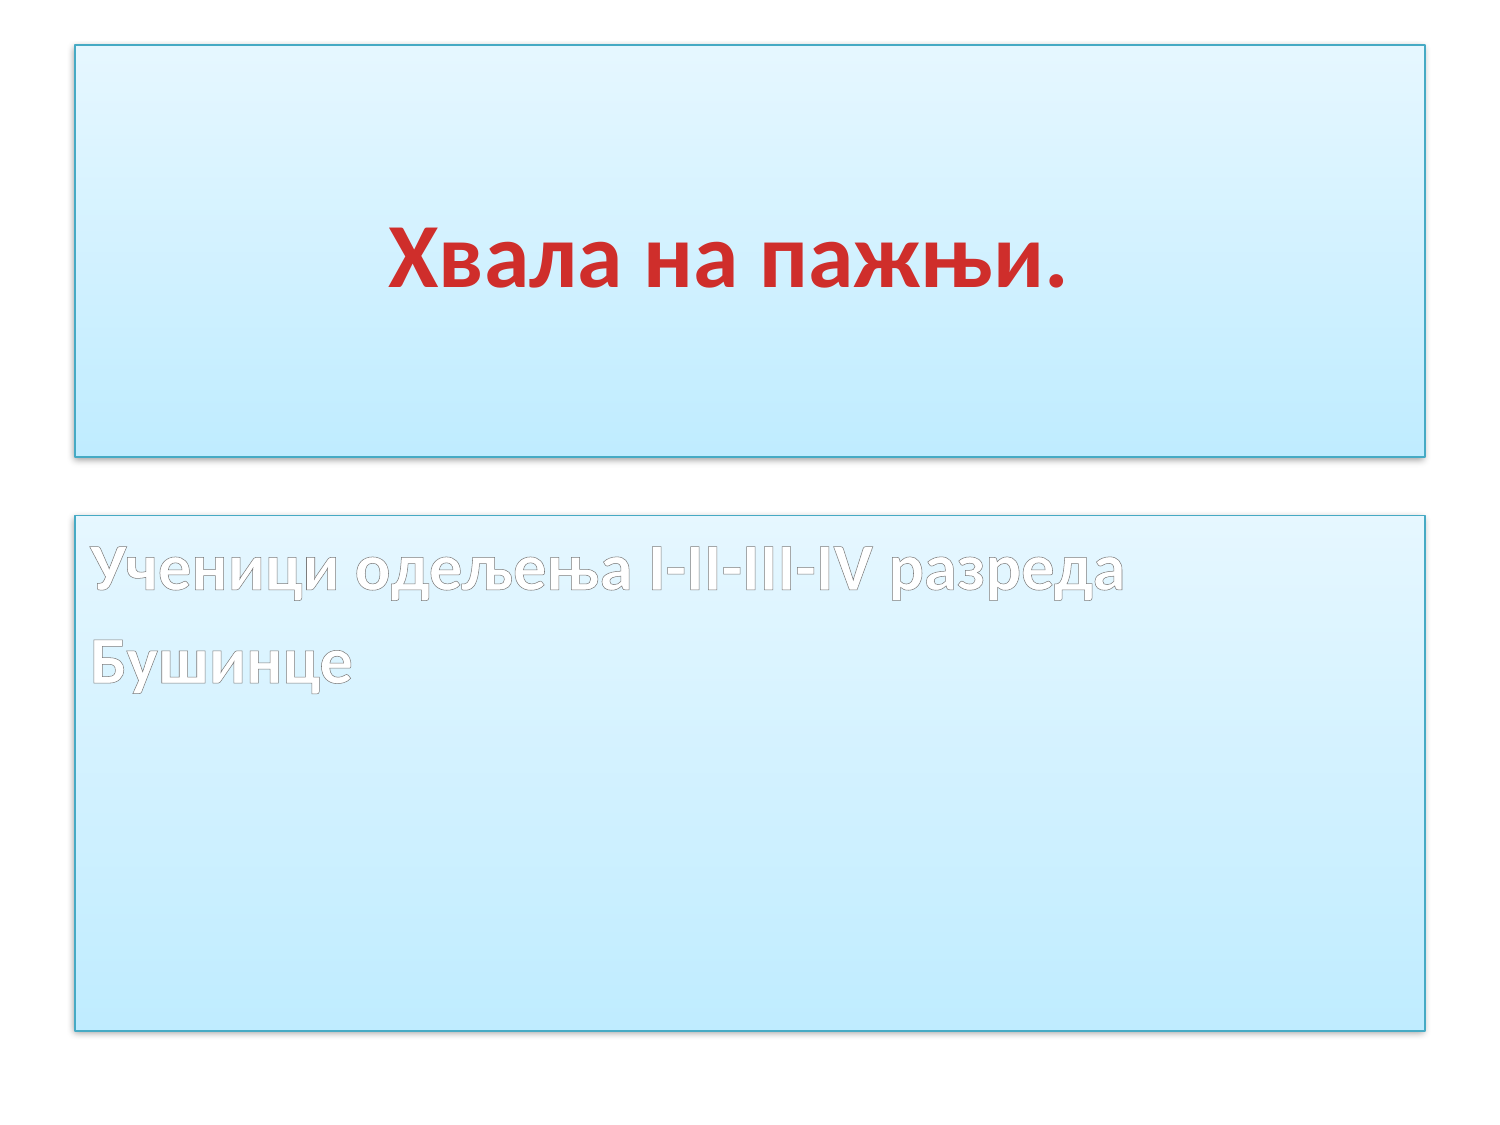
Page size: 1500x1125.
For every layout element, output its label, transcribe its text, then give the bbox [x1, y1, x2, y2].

list Ученици одељења I-II-III-IV разреда Бушинце [74, 515, 1426, 1032]
title Хвала на пажњи. [74, 44, 1426, 458]
